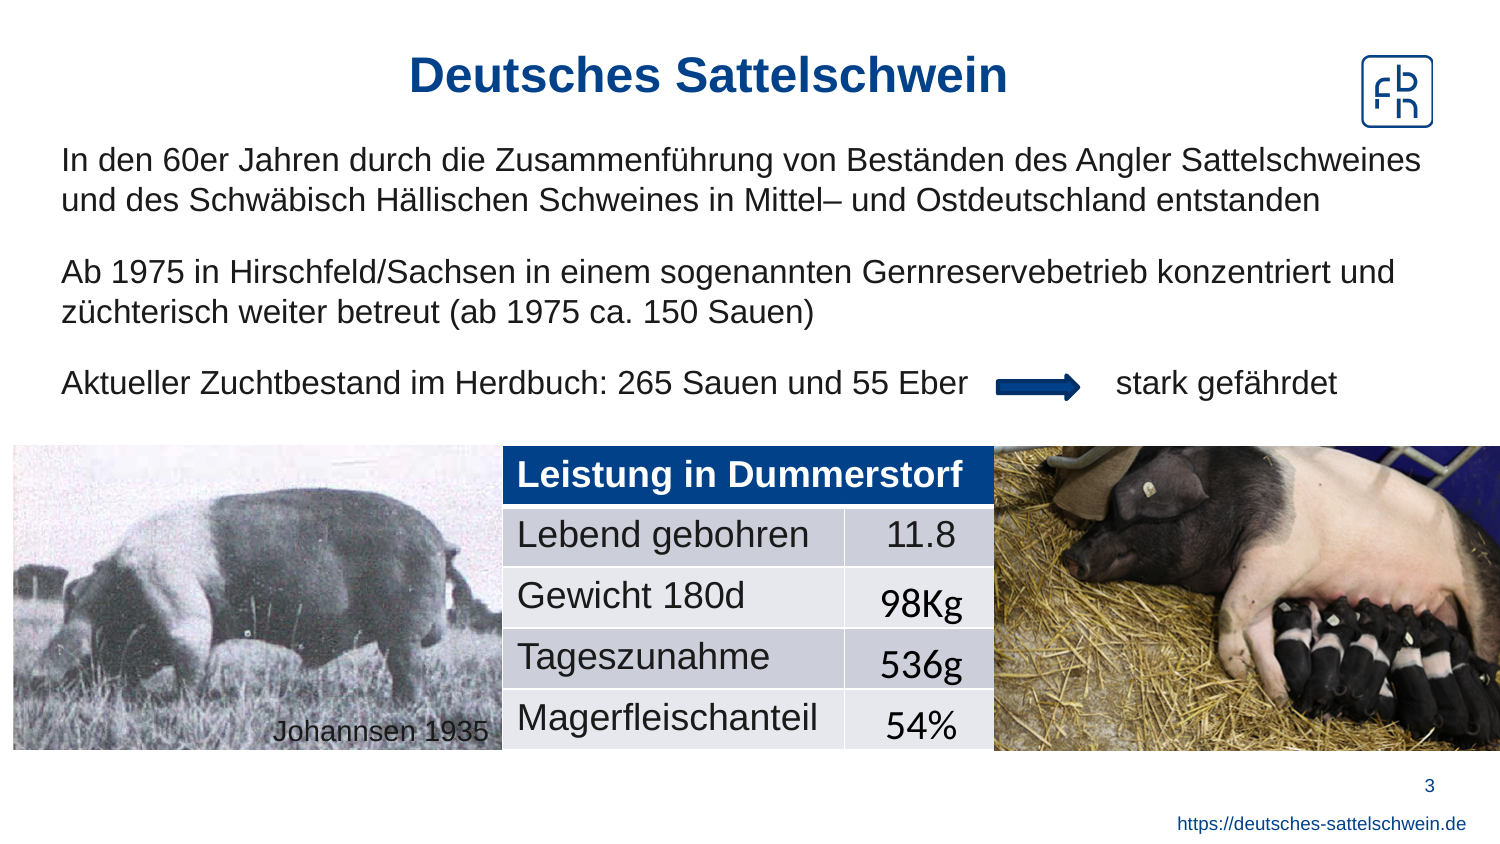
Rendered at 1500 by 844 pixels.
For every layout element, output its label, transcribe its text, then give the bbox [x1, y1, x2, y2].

table_cell 98Kg [845, 568, 989, 627]
table_cell 536g [845, 629, 989, 688]
table_cell 54% [845, 690, 989, 749]
text_box [995, 373, 1081, 401]
table_cell 11.8 [845, 509, 989, 566]
list In den 60er Jahren durch die Zusammenführung von Beständen des Angler Sattelschweines und des Schwäbisch Hällischen Schweines in Mittel– und Ostdeutschland entstanden Ab 1975 in Hirschfeld/Sachsen in einem sogenannten Gernreservebetrieb konzentriert und züchterisch weiter betreut (ab 1975 ca. 150 Sauen) Aktueller Zuchtbestand im Herdbuch: 265 Sauen und 55 Eber stark gefährdet [61, 138, 1432, 408]
table_cell Magerfleischanteil [507, 690, 844, 749]
table_header Leistung in Dummerstorf [505, 446, 992, 504]
table_cell Lebend gebohren [507, 509, 844, 566]
table_cell Tageszunahme [507, 629, 844, 688]
list Deutsches Sattelschwein [76, 42, 1341, 130]
picture [13, 445, 503, 750]
footer https://deutsches-sattelschwein.de [1177, 811, 1492, 836]
table_cell Gewicht 180d [507, 568, 844, 627]
picture [994, 446, 1500, 751]
